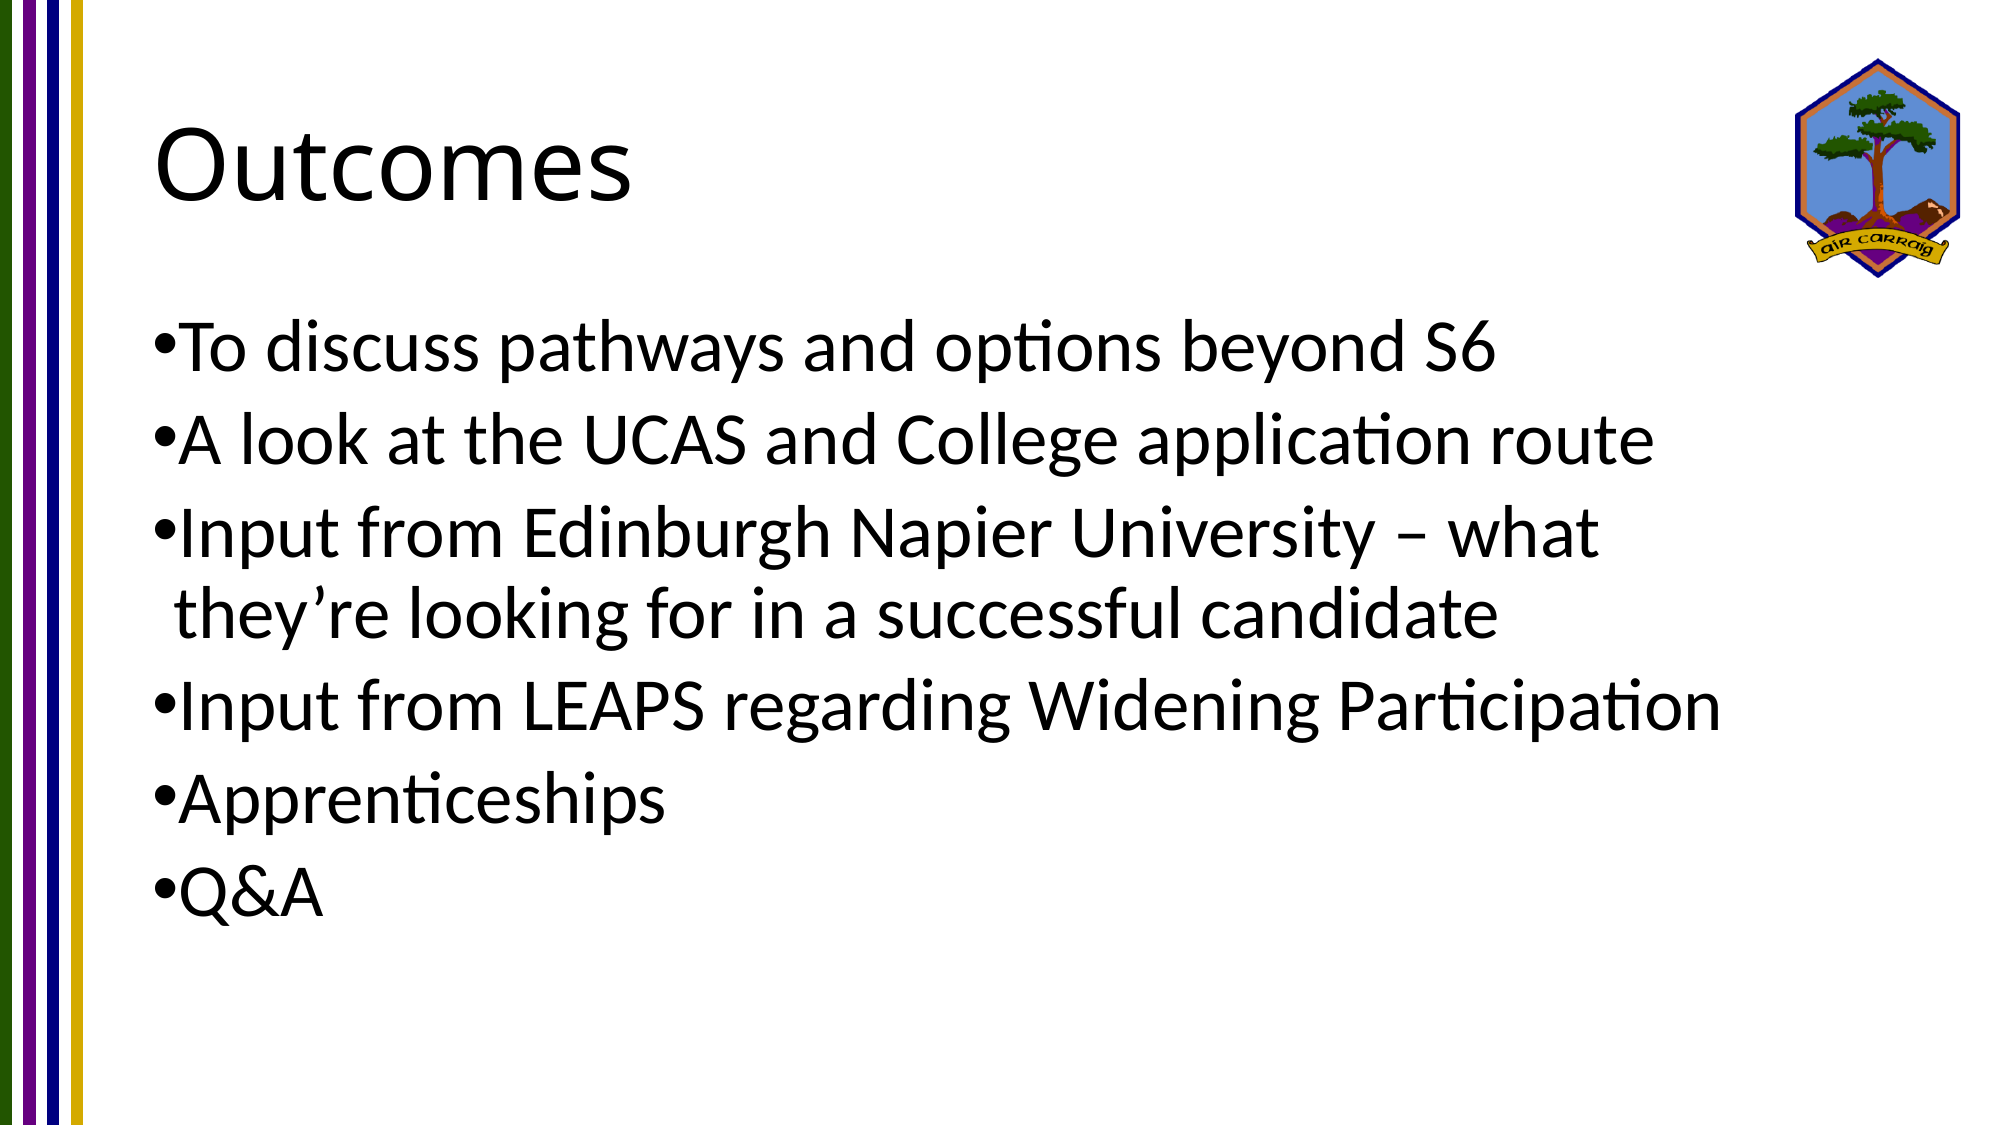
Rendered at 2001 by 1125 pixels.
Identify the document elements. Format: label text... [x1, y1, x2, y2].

list To discuss pathways and options beyond S6 A look at the UCAS and College application route Input from Edinburgh Napier University – what they’re looking for in a successful candidate Input from LEAPS regarding Widening Participation Apprenticeships Q&A [137, 299, 1762, 1058]
title Outcomes [137, 59, 1762, 277]
picture [1795, 58, 1961, 278]
